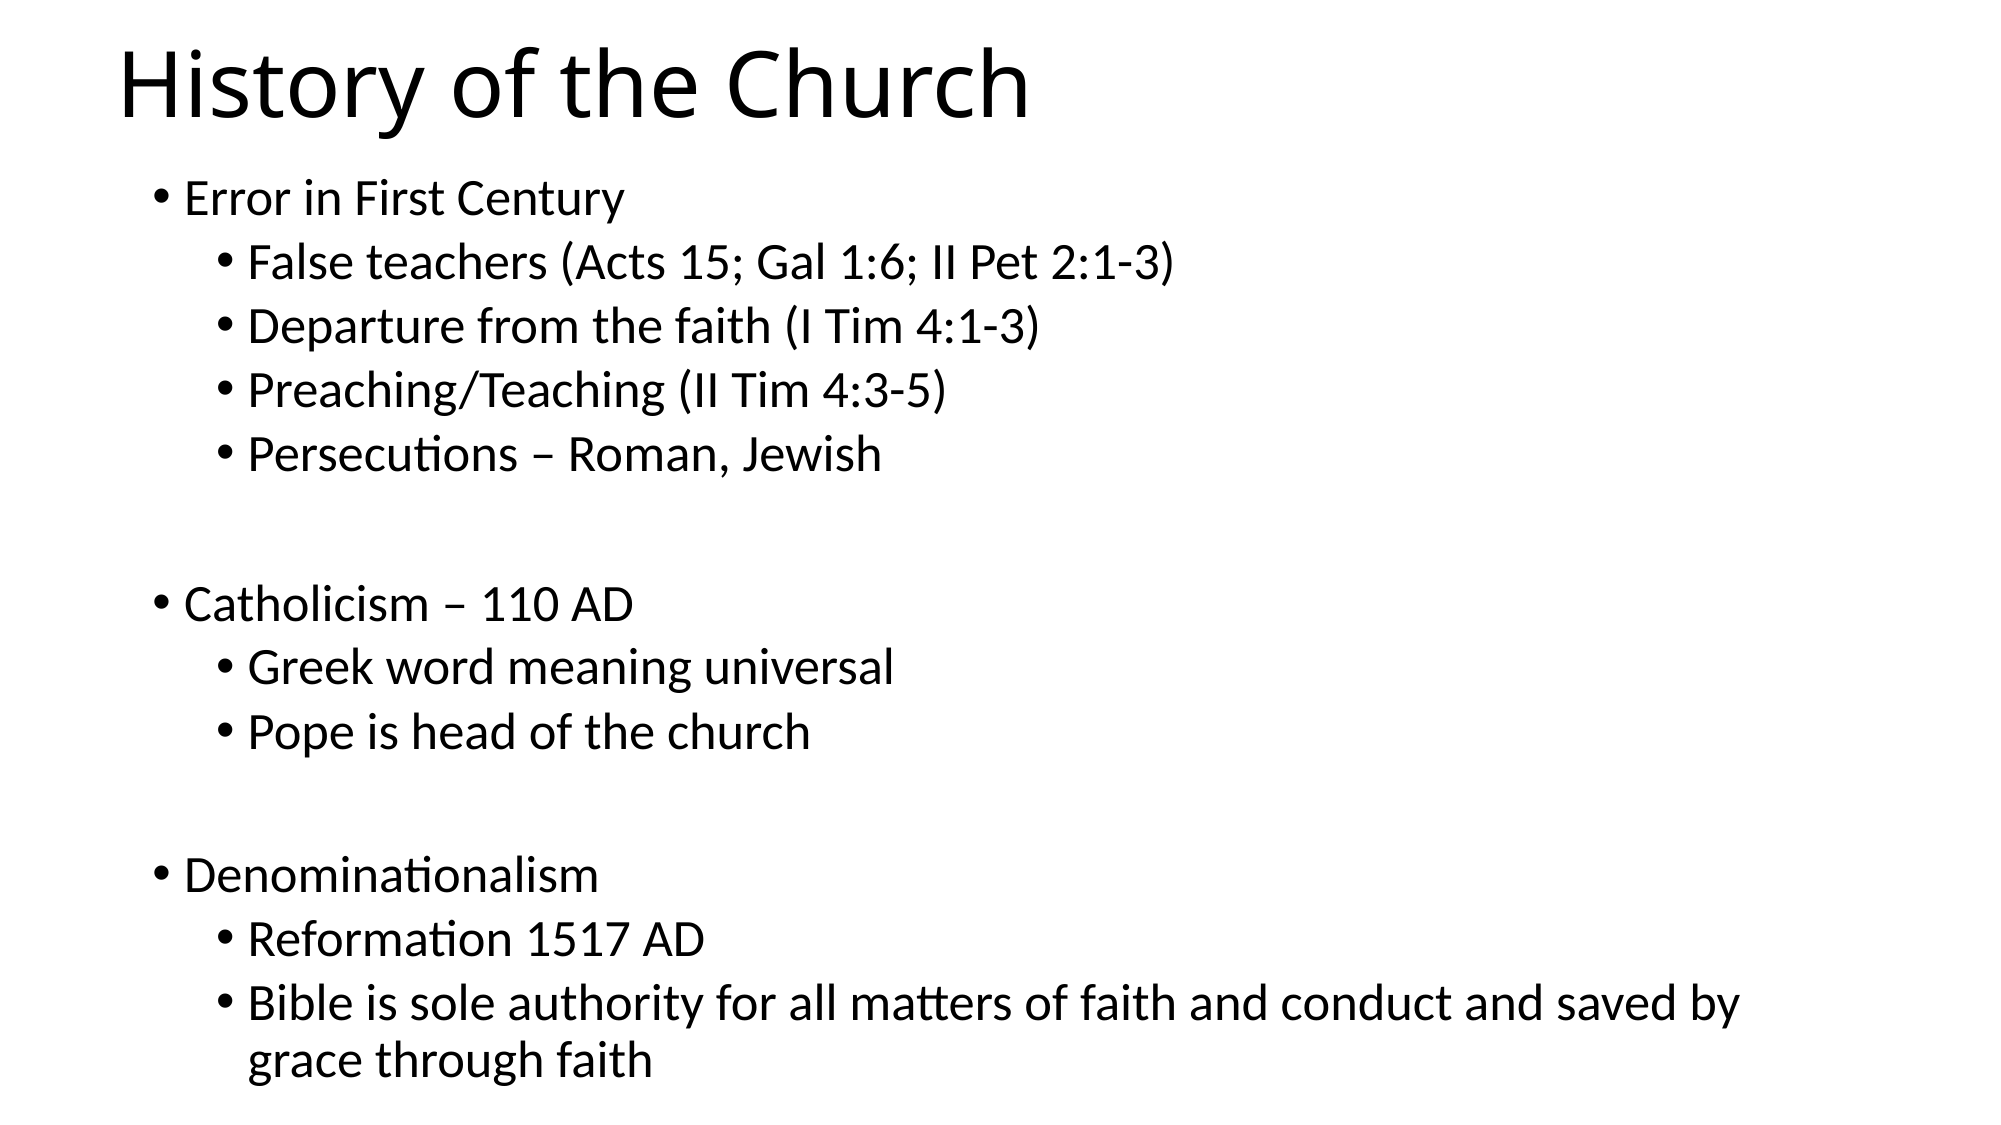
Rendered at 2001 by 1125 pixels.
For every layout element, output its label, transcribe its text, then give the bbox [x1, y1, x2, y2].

title History of the Church [101, 0, 1827, 175]
list Error in First Century False teachers (Acts 15; Gal 1:6; II Pet 2:1-3) Departure from the faith (I Tim 4:1-3) Preaching/Teaching (II Tim 4:3-5) Persecutions – Roman, Jewish Catholicism – 110 AD Greek word meaning universal Pope is head of the church Denominationalism Reformation 1517 AD Bible is sole authority for all matters of faith and conduct and saved by grace through faith [137, 162, 1863, 1103]
